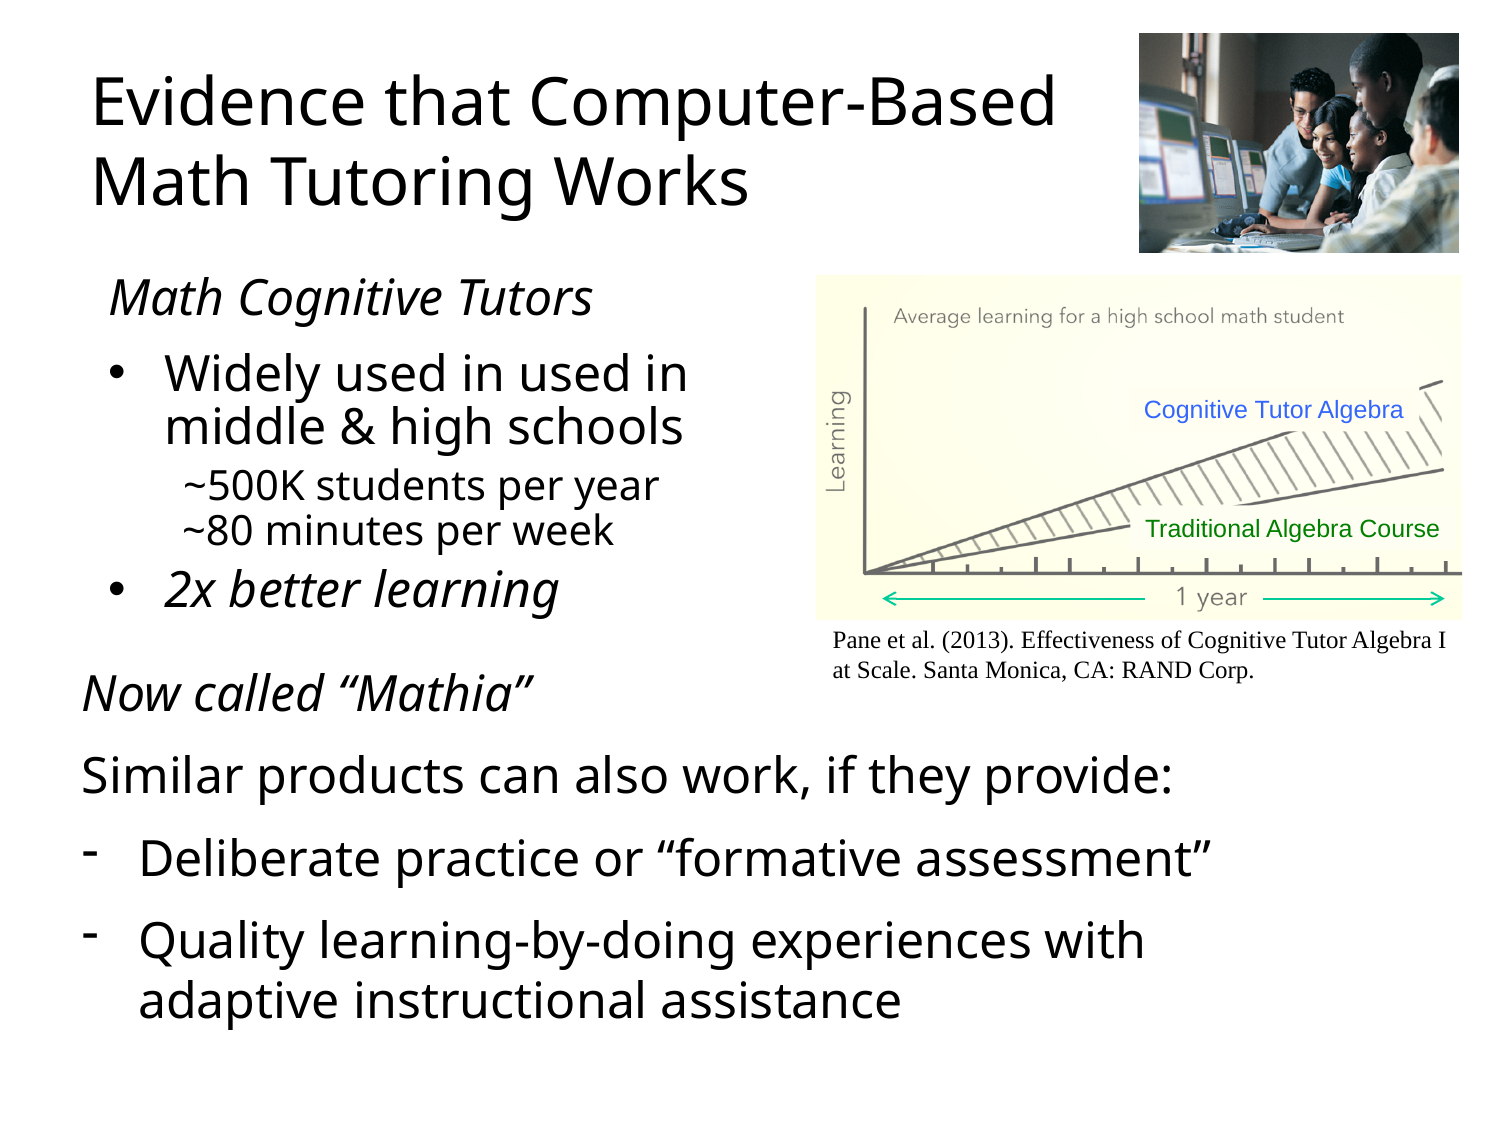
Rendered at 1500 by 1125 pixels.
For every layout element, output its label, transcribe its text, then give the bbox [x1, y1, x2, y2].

list Math Cognitive Tutors Widely used in used in middle & high schools ~500K students per year ~80 minutes per week 2x better learning [93, 257, 810, 654]
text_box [815, 275, 1463, 621]
text_box Pane et al. (2013). Effectiveness of Cognitive Tutor Algebra I at Scale. Santa Monica, CA: RAND Corp. [817, 616, 1483, 691]
text_box Now called “Mathia” Similar products can also work, if they provide: Deliberate practice or “formative assessment” Quality learning-by-doing experiences with adaptive instructional assistance [67, 654, 1365, 1038]
title Evidence that Computer-Based Math Tutoring Works [75, 45, 1118, 233]
picture [1139, 33, 1459, 254]
